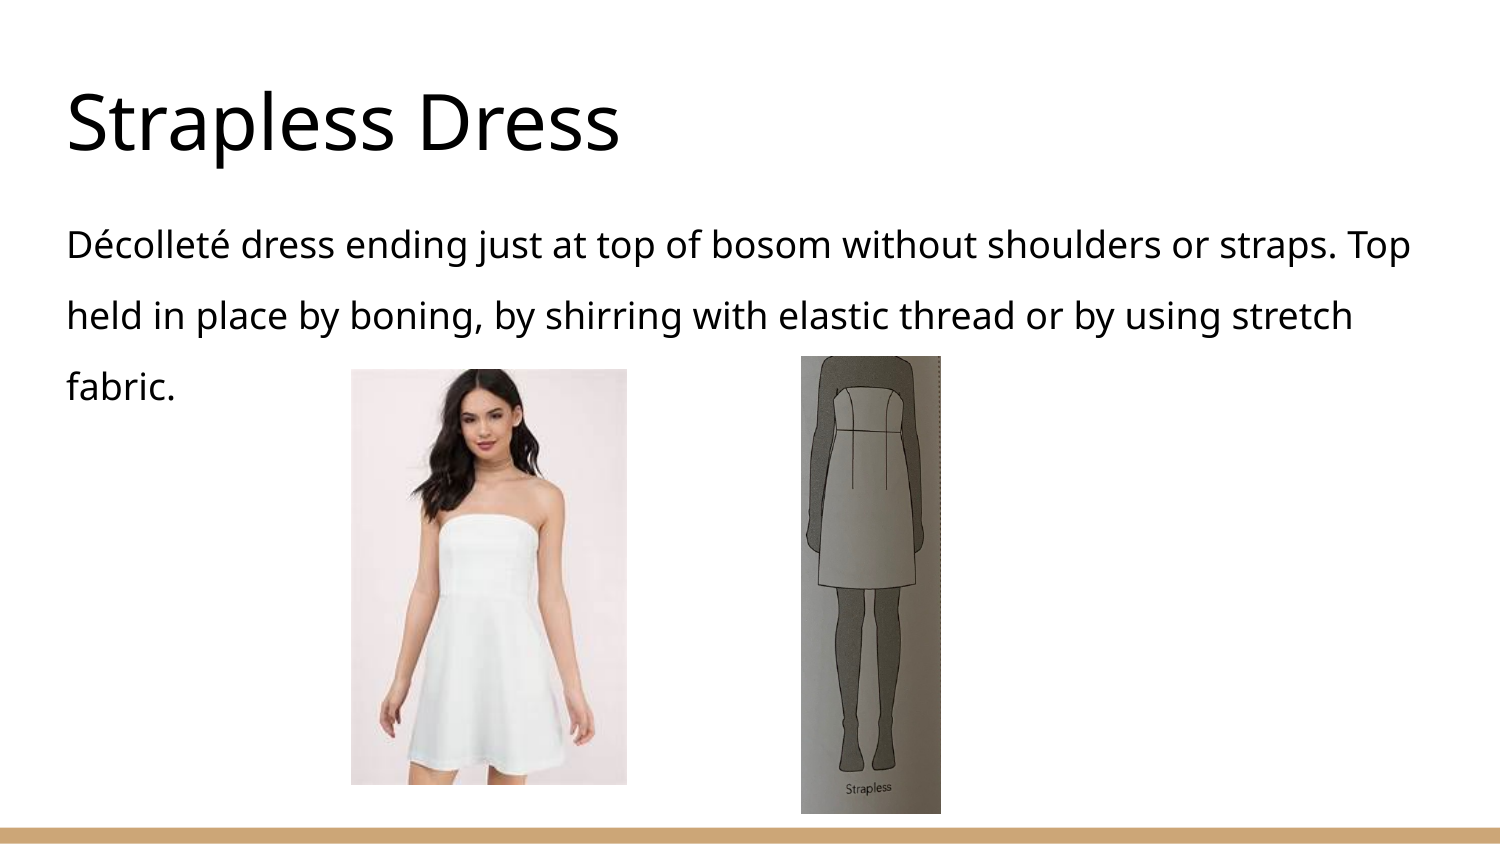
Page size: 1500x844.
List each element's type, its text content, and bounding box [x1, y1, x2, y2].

title Strapless Dress [51, 51, 1449, 189]
list Décolleté dress ending just at top of bosom without shoulders or straps. Top held in place by boning, by shirring with elastic thread or by using stretch fabric. [51, 200, 1449, 752]
picture [351, 369, 627, 785]
picture [801, 356, 941, 815]
